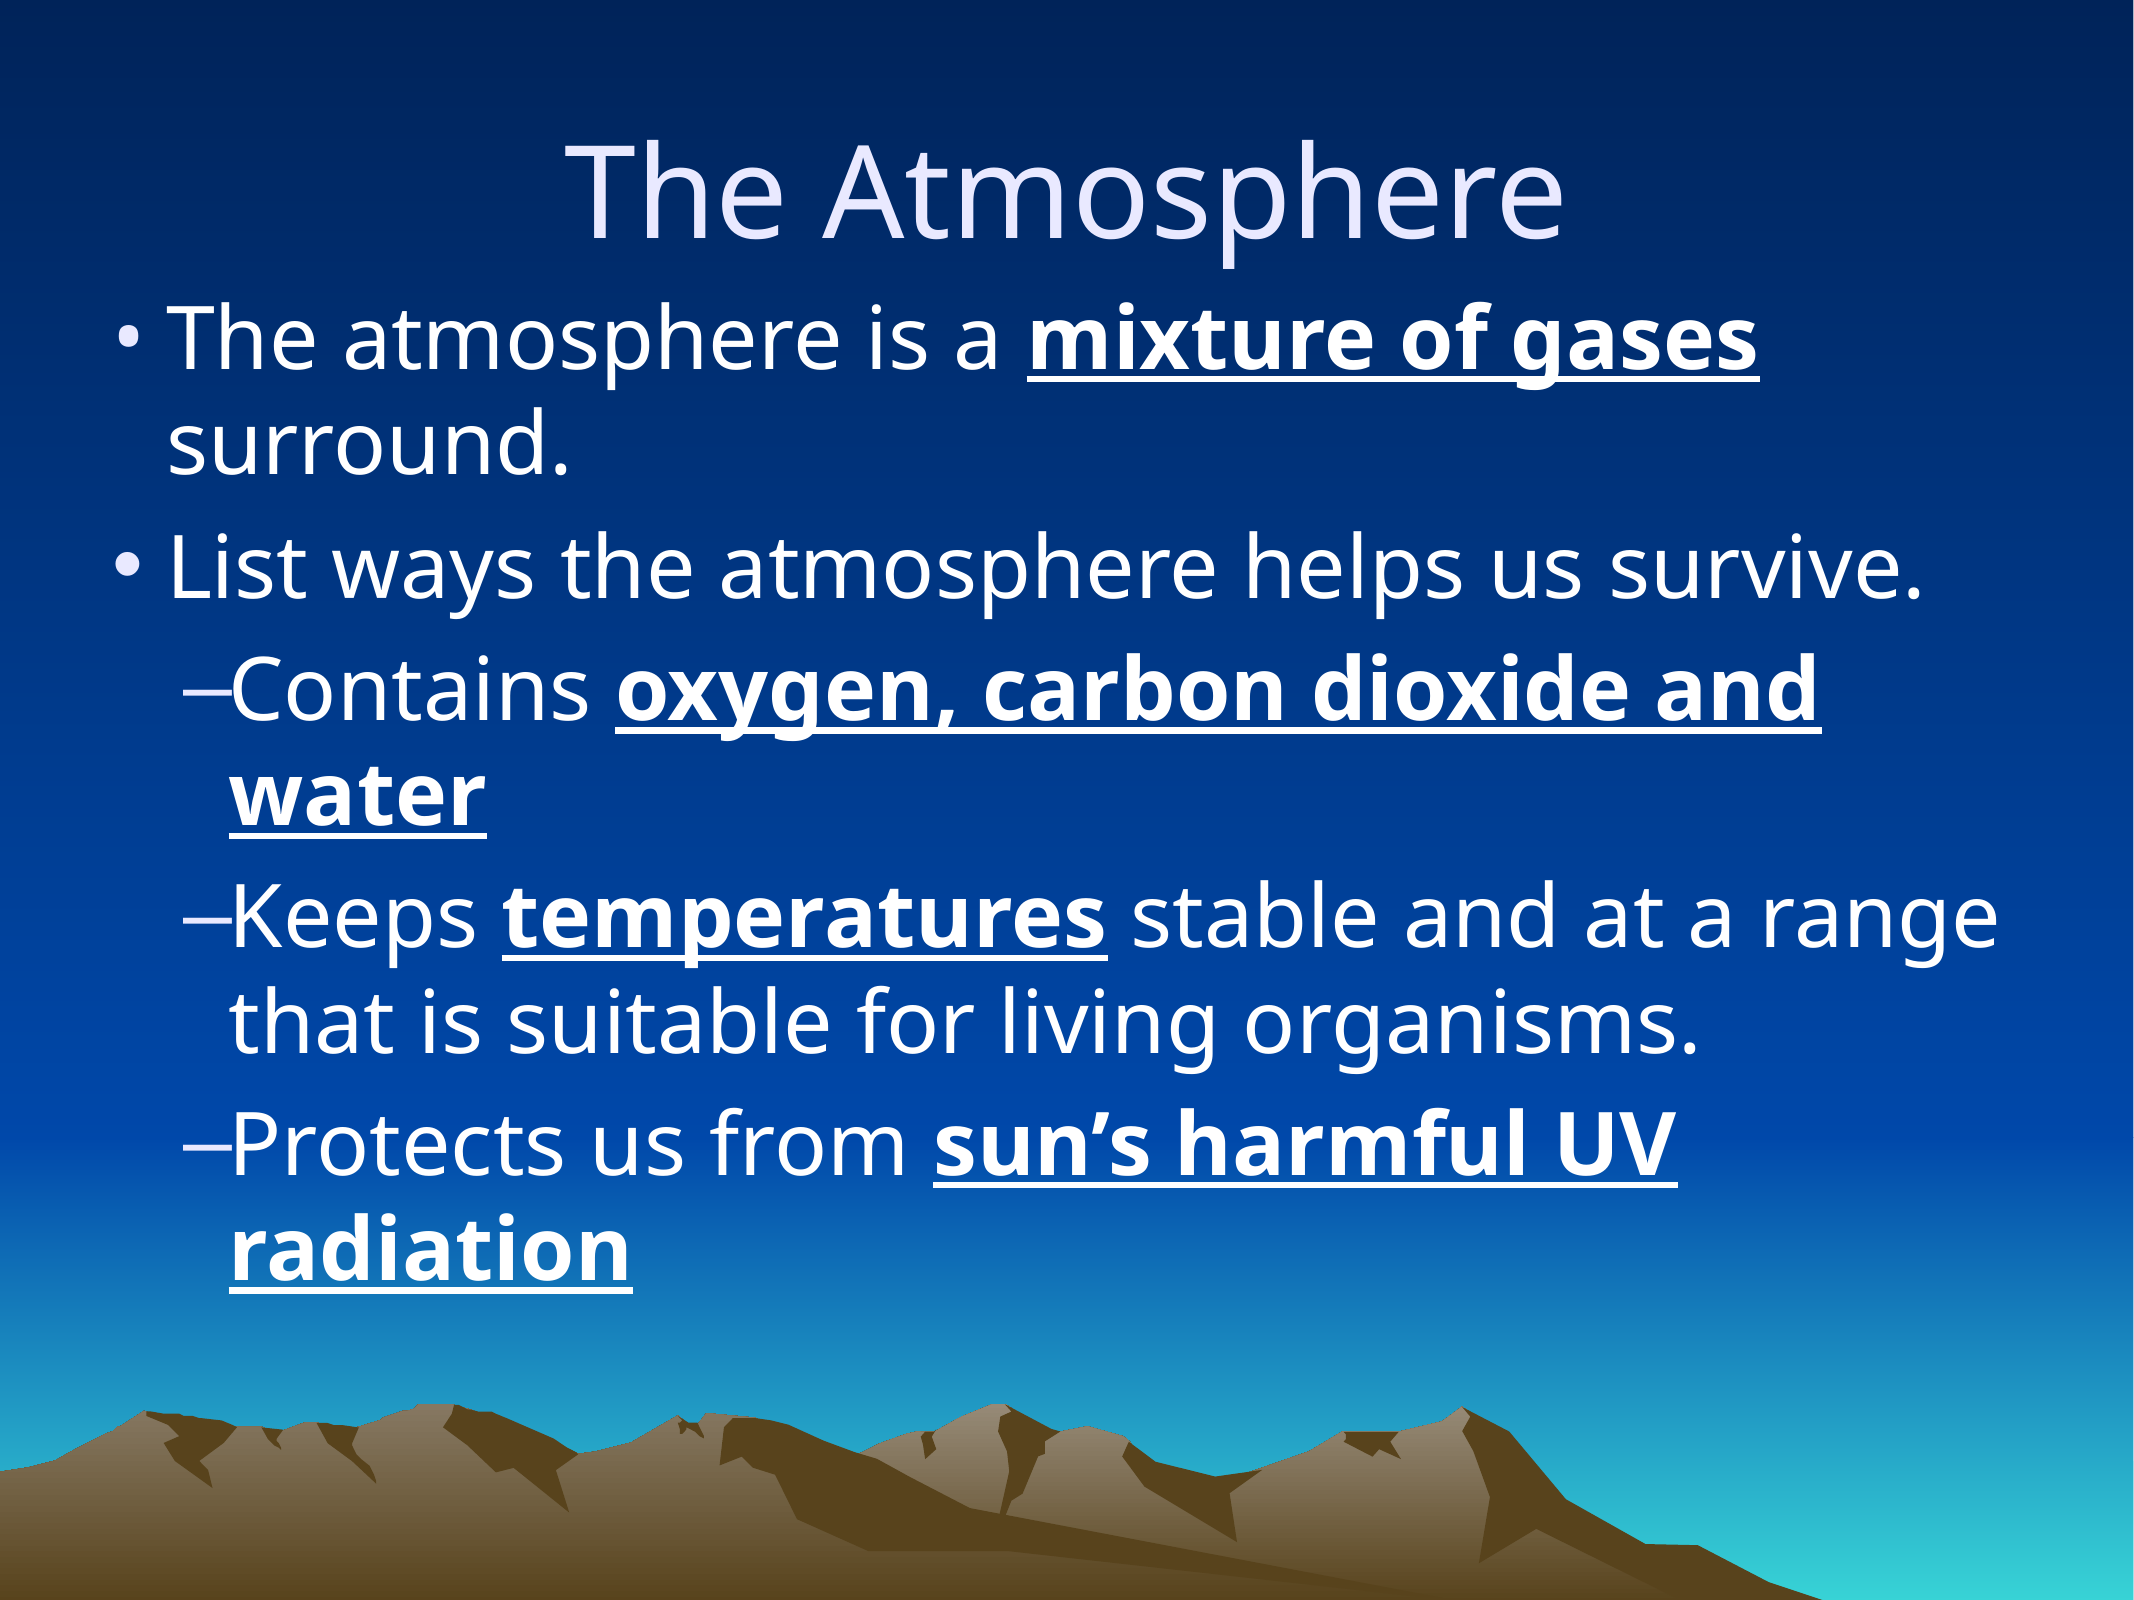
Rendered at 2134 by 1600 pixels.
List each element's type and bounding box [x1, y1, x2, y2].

text_box [0, 1403, 143, 1600]
text_box [146, 1404, 1473, 1600]
text_box [1479, 1403, 1832, 1600]
text_box [0, 0, 2134, 1600]
